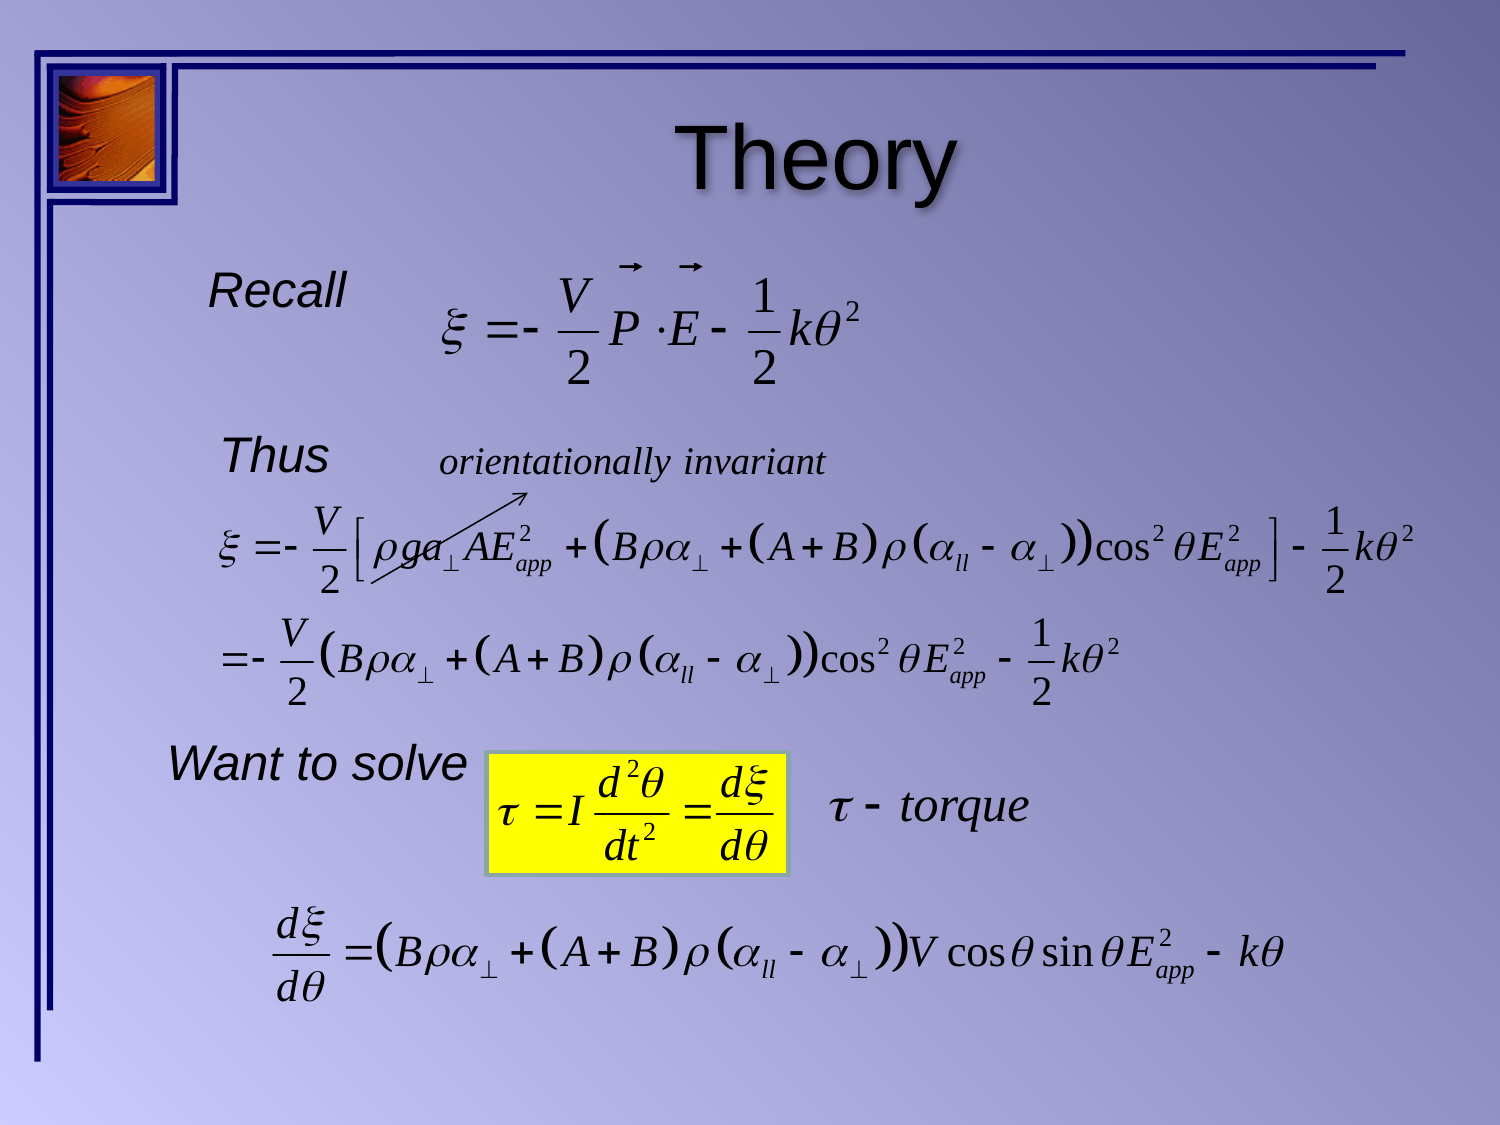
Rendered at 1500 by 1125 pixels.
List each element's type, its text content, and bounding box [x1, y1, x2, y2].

text_box Recall [192, 250, 375, 326]
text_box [433, 263, 872, 397]
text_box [211, 491, 1420, 716]
title Theory [207, 73, 1426, 233]
text_box [784, 750, 791, 877]
text_box Thus [204, 415, 346, 491]
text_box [493, 746, 782, 871]
picture [58, 76, 155, 181]
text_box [824, 783, 1040, 843]
text_box [484, 750, 491, 877]
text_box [370, 492, 529, 584]
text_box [265, 895, 1296, 1012]
text_box Want to solve [151, 722, 484, 798]
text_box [433, 438, 837, 491]
